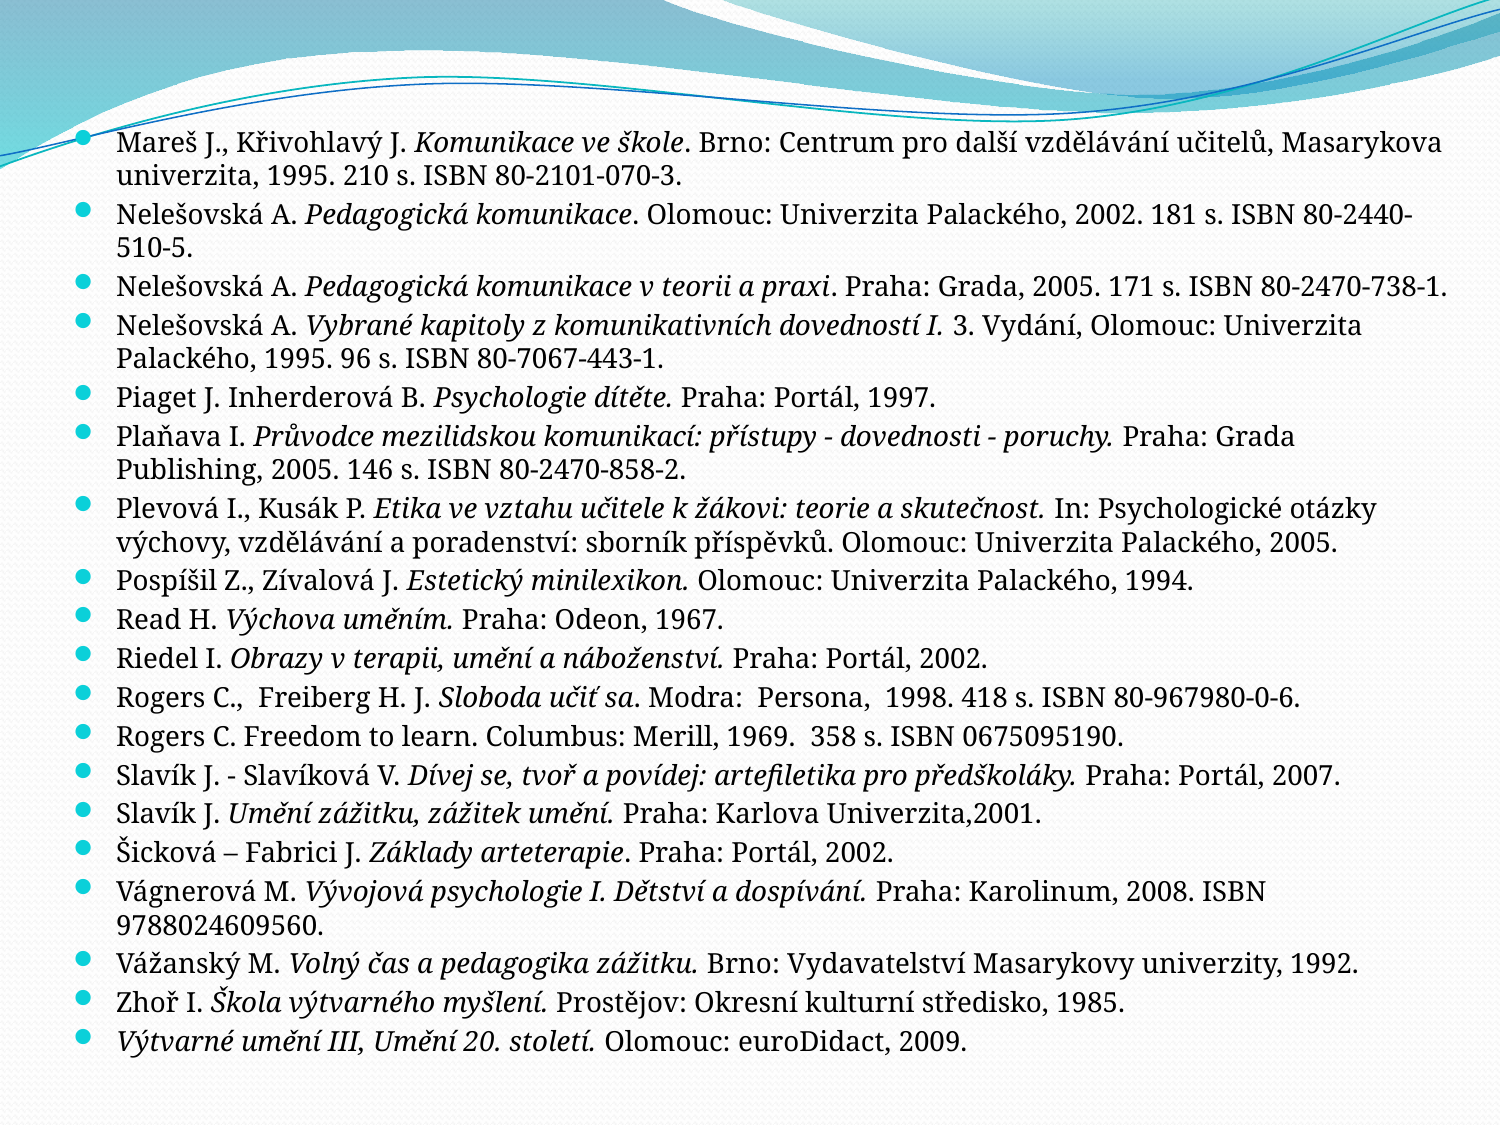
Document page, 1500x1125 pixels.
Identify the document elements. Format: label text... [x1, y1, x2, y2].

list Mareš J., Křivohlavý J. Komunikace ve škole. Brno: Centrum pro další vzdělávání učitelů, Masarykova univerzita, 1995. 210 s. ISBN 80-2101-070-3. Nelešovská A. Pedagogická komunikace. Olomouc: Univerzita Palackého, 2002. 181 s. ISBN 80-2440-510-5. Nelešovská A. Pedagogická komunikace v teorii a praxi. Praha: Grada, 2005. 171 s. ISBN 80-2470-738-1. Nelešovská A. Vybrané kapitoly z komunikativních dovedností I. 3. Vydání, Olomouc: Univerzita Palackého, 1995. 96 s. ISBN 80-7067-443-1. Piaget J. Inherderová B. Psychologie dítěte. Praha: Portál, 1997. Plaňava I. Průvodce mezilidskou komunikací: přístupy - dovednosti - poruchy. Praha: Grada Publishing, 2005. 146 s. ISBN 80-2470-858-2. Plevová I., Kusák P. Etika ve vztahu učitele k žákovi: teorie a skutečnost. In: Psychologické otázky výchovy, vzdělávání a poradenství: sborník příspěvků. Olomouc: Univerzita Palackého, 2005. Pospíšil Z., Zívalová J. Estetický minilexikon. Olomouc: Univerzita Palackého, 1994. Read H. Výchova uměním. Praha: Odeon, 1967. Riedel I. Obrazy v terapii, umění a náboženství. Praha: Portál, 2002. Rogers C., Freiberg H. J. Sloboda učiť sa. Modra: Persona, 1998. 418 s. ISBN 80-967980-0-6. Rogers C. Freedom to learn. Columbus: Merill, 1969. 358 s. ISBN 0675095190. Slavík J. - Slavíková V. Dívej se, tvoř a povídej: artefiletika pro předškoláky. Praha: Portál, 2007. Slavík J. Umění zážitku, zážitek umění. Praha: Karlova Univerzita,2001. Šicková – Fabrici J. Základy arteterapie. Praha: Portál, 2002. Vágnerová M. Vývojová psychologie I. Dětství a dospívání. Praha: Karolinum, 2008. ISBN 9788024609560. Vážanský M. Volný čas a pedagogika zážitku. Brno: Vydavatelství Masarykovy univerzity, 1992. Zhoř I. Škola výtvarného myšlení. Prostějov: Okresní kulturní středisko, 1985. Výtvarné umění III, Umění 20. století. Olomouc: euroDidact, 2009. [58, 117, 1465, 1102]
